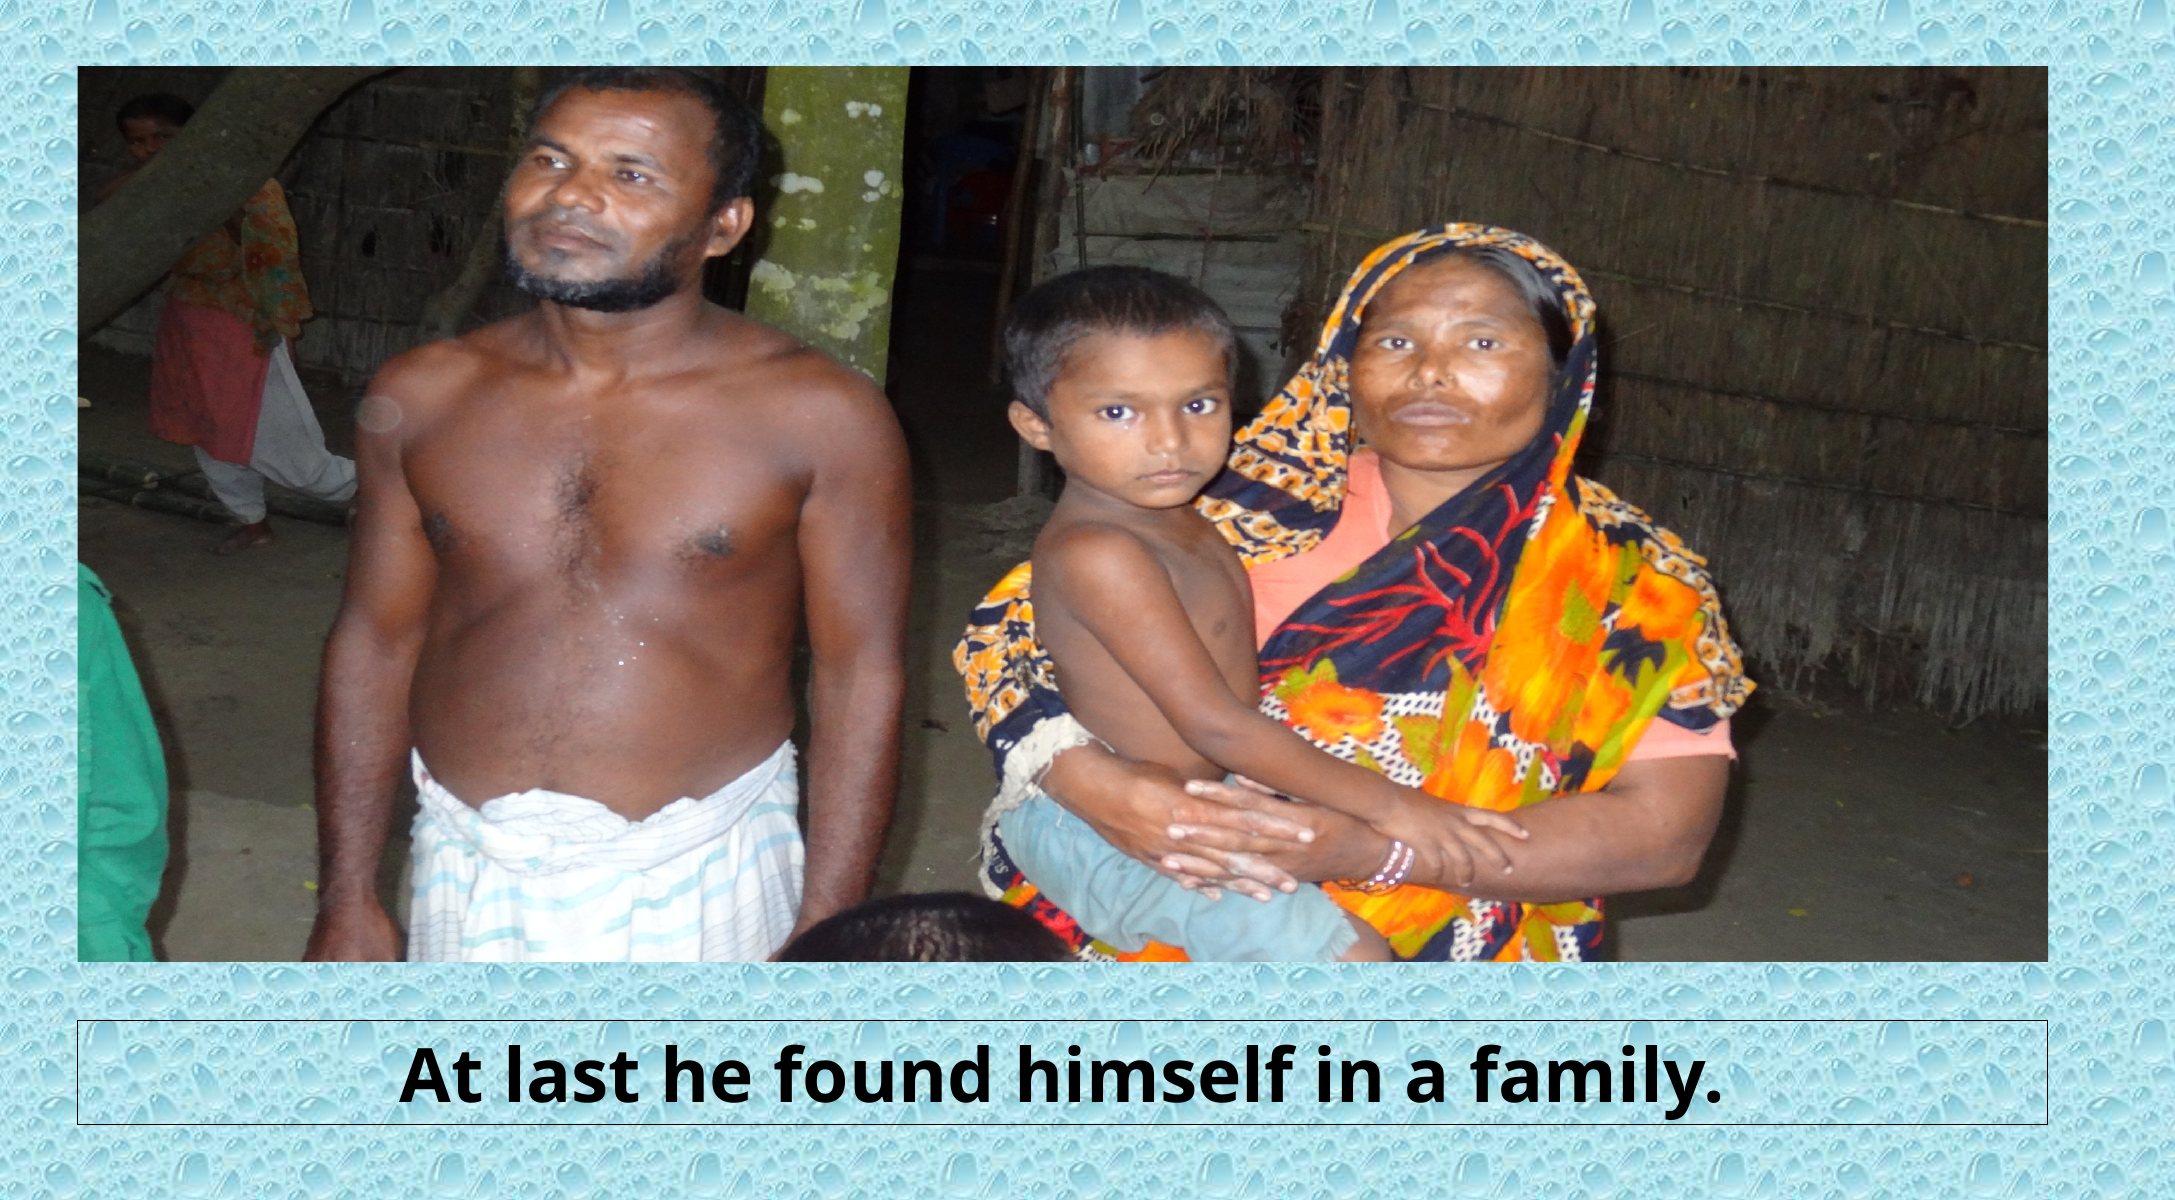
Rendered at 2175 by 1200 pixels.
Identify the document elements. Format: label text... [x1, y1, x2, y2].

text_box At last he found himself in a family. [77, 1020, 2048, 1125]
picture [0, 0, 2175, 1200]
